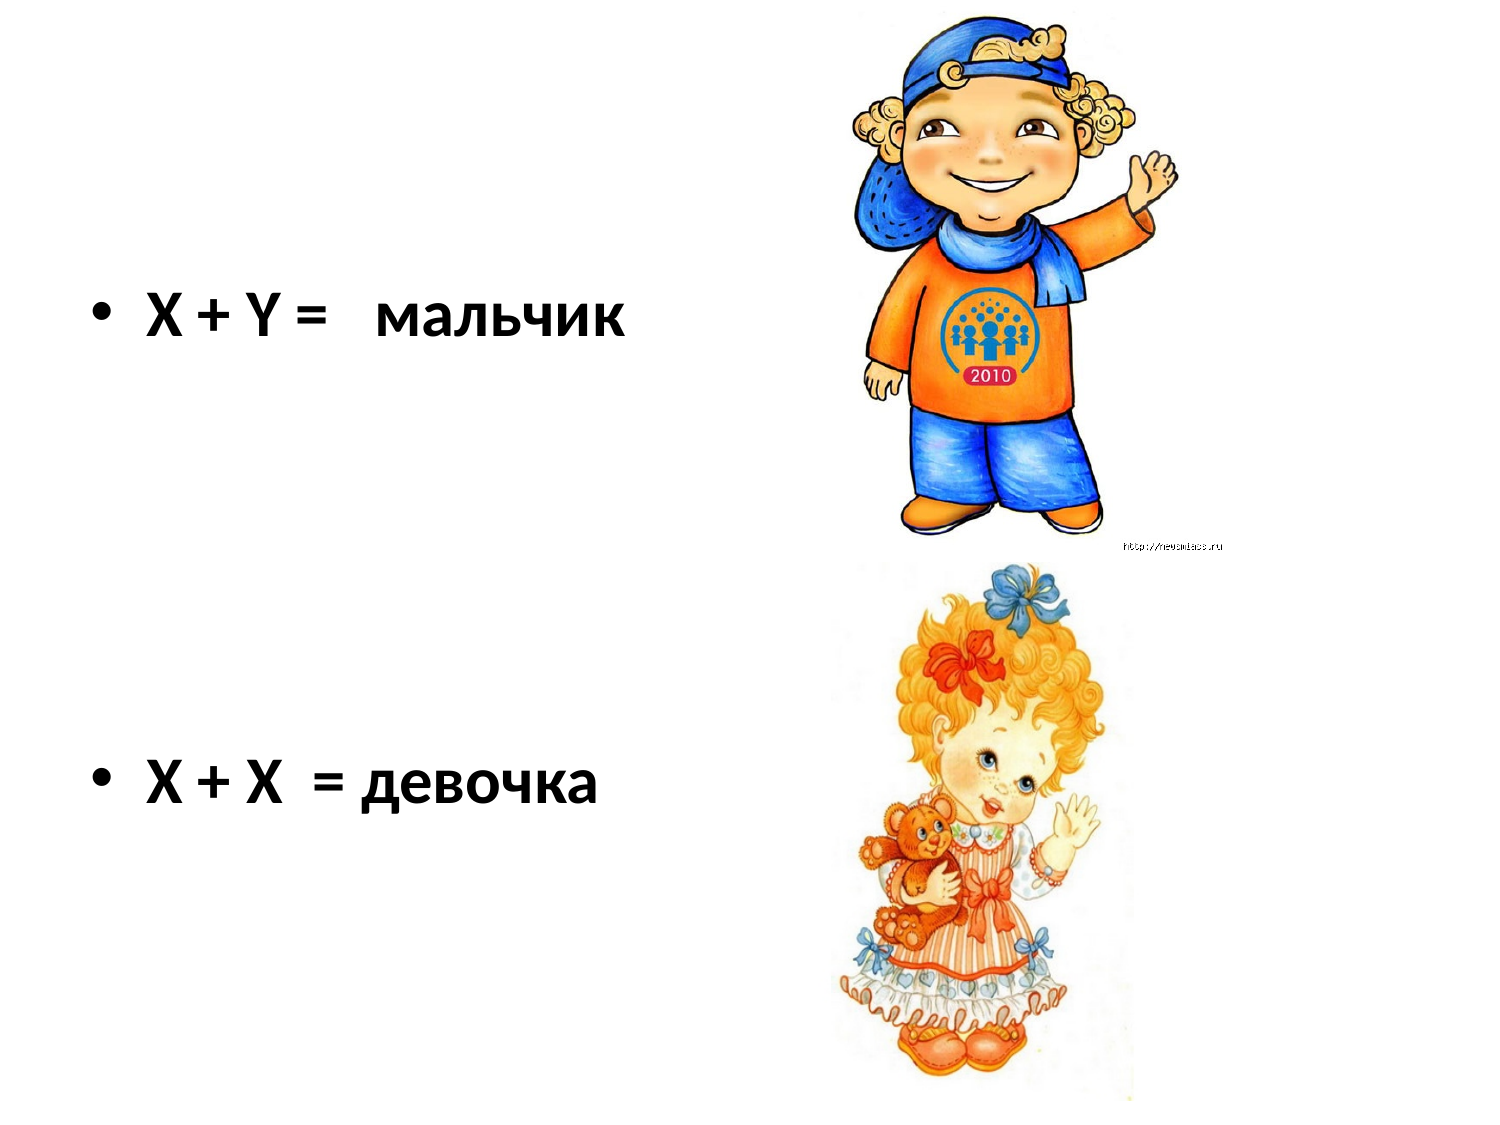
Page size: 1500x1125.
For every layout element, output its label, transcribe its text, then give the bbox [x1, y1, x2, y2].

picture [808, 0, 1223, 551]
list Х + Y = мальчик Х + Х = девочка [75, 262, 691, 1005]
picture [666, 562, 1298, 1101]
